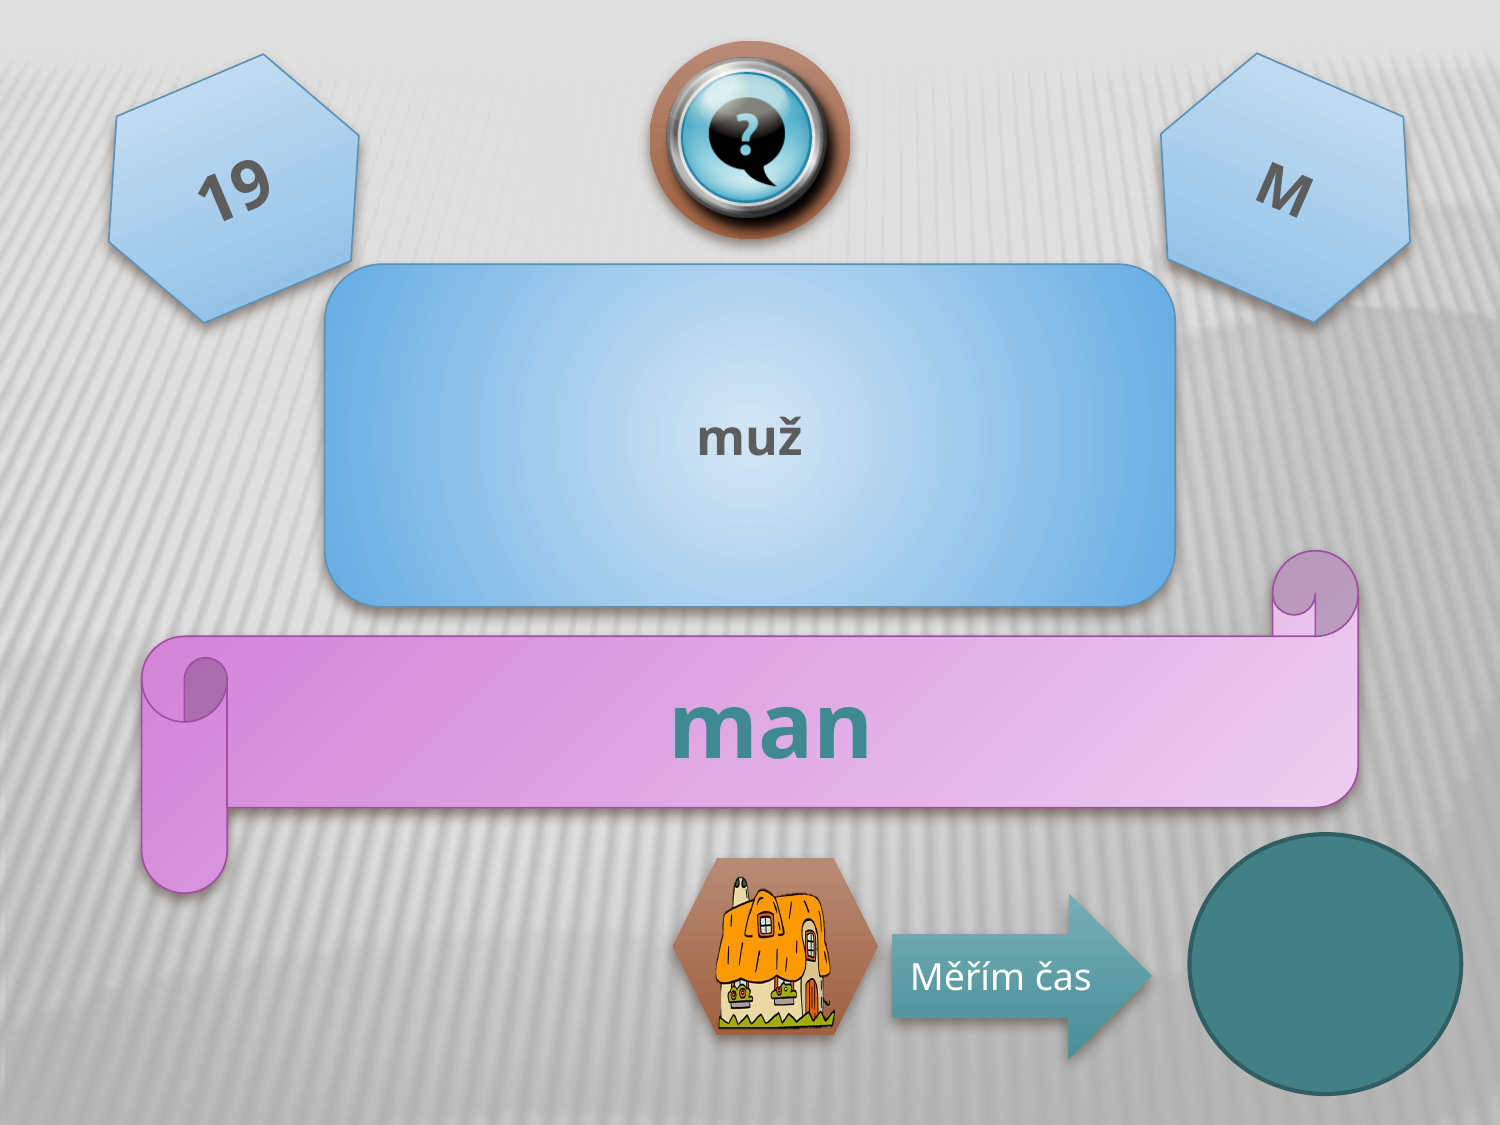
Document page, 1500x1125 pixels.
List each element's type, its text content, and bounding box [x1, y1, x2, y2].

text_box muž [323, 263, 1177, 608]
text_box man [140, 549, 1360, 895]
text_box Měřím čas [891, 893, 1152, 1059]
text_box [649, 40, 851, 242]
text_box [672, 857, 878, 1040]
text_box 19 [107, 53, 360, 324]
text_box [1187, 832, 1464, 1097]
text_box M [1160, 52, 1411, 324]
